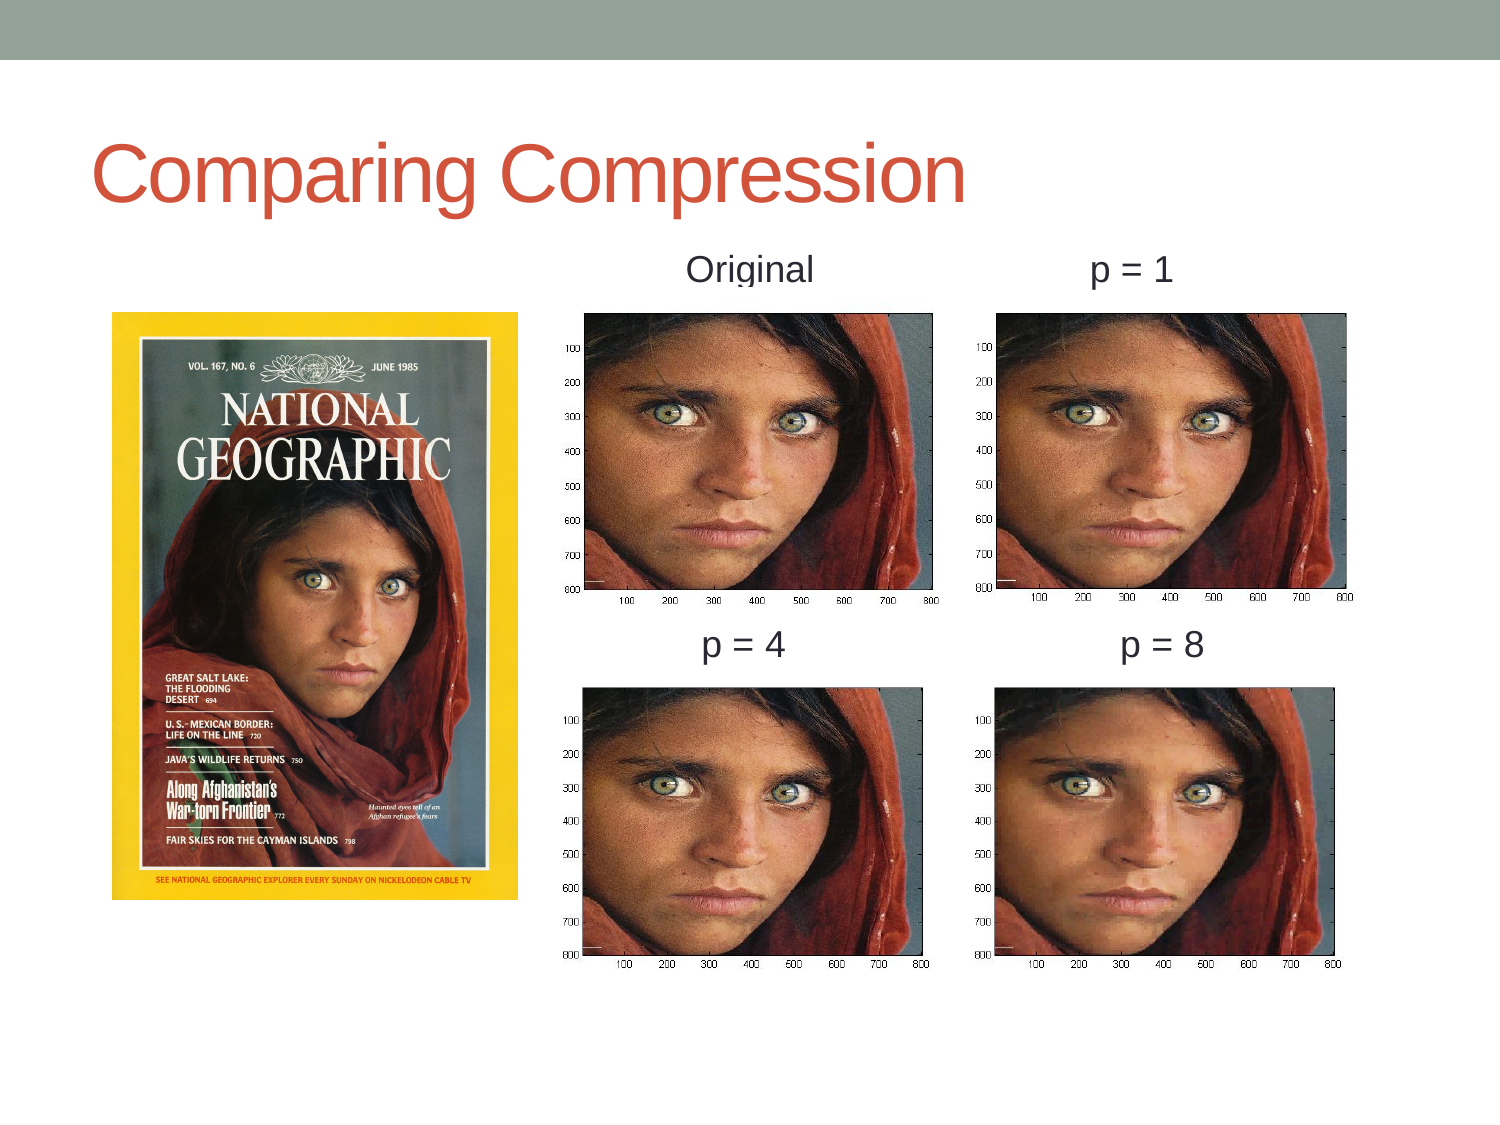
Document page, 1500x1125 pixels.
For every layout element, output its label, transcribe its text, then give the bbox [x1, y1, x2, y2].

text_box p = 4 [612, 633, 875, 659]
picture [524, 287, 1388, 626]
text_box p = 8 [1025, 633, 1300, 659]
text_box Original [612, 237, 888, 284]
picture [524, 662, 1376, 991]
text_box p = 1 [1074, 237, 1250, 284]
title Comparing Compression [75, 87, 1425, 250]
picture [112, 312, 518, 901]
